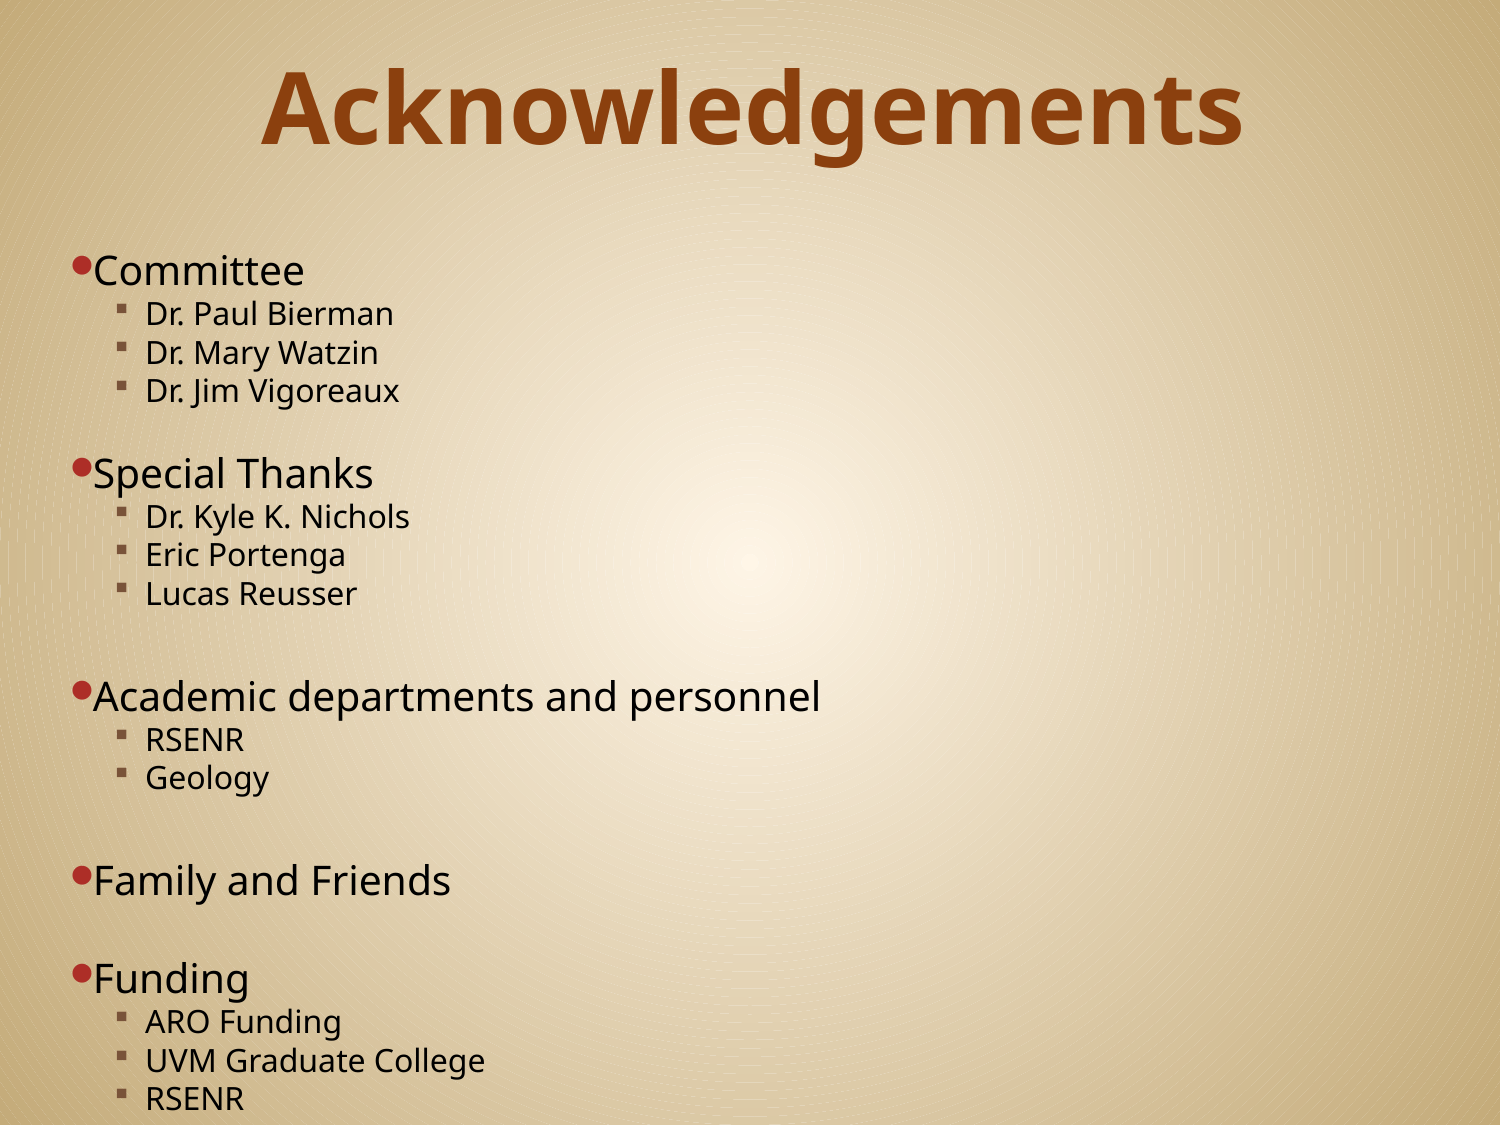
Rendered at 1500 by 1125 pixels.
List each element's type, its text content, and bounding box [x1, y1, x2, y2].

list Committee Dr. Paul Bierman Dr. Mary Watzin Dr. Jim Vigoreaux Special Thanks Dr. Kyle K. Nichols Eric Portenga Lucas Reusser Academic departments and personnel RSENR Geology Family and Friends Funding ARO Funding UVM Graduate College RSENR [62, 237, 1313, 1125]
title Acknowledgements [82, 0, 1425, 173]
